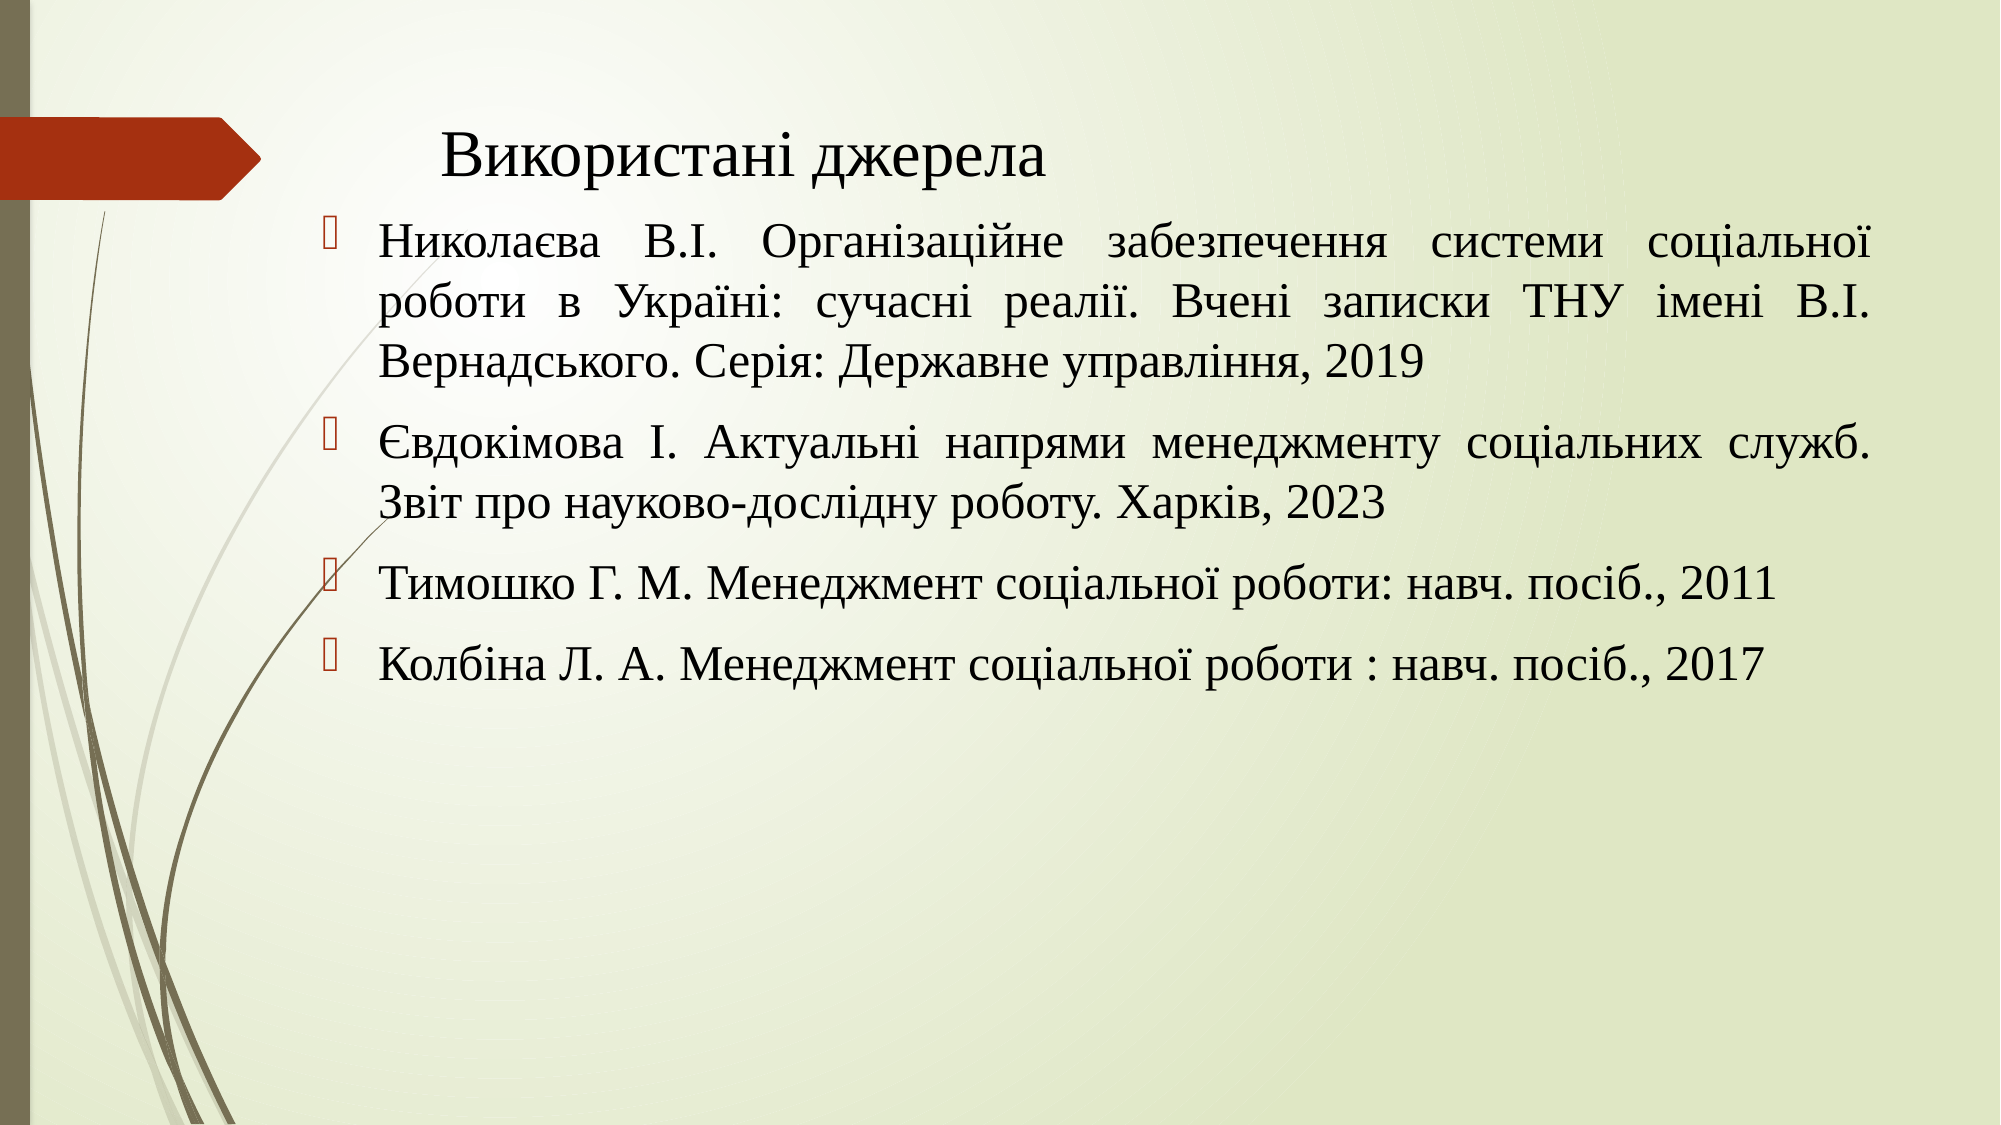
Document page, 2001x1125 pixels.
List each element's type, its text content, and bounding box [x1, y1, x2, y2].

title Використані джерела [425, 102, 1888, 200]
list Николаєва В.І. Організаційне забезпечення системи соціальної роботи в Україні: сучасні реалії. Вчені записки ТНУ імені В.І. Вернадського. Серія: Державне управління, 2019 Євдокімова І. Актуальні напрями менеджменту соціальних служб. Звіт про науково-дослідну роботу. Харків, 2023 Тимошко Г. М. Менеджмент соціальної роботи: навч. посіб., 2011 Колбіна Л. А. Менеджмент соціальної роботи : навч. посіб., 2017 [306, 200, 1888, 970]
